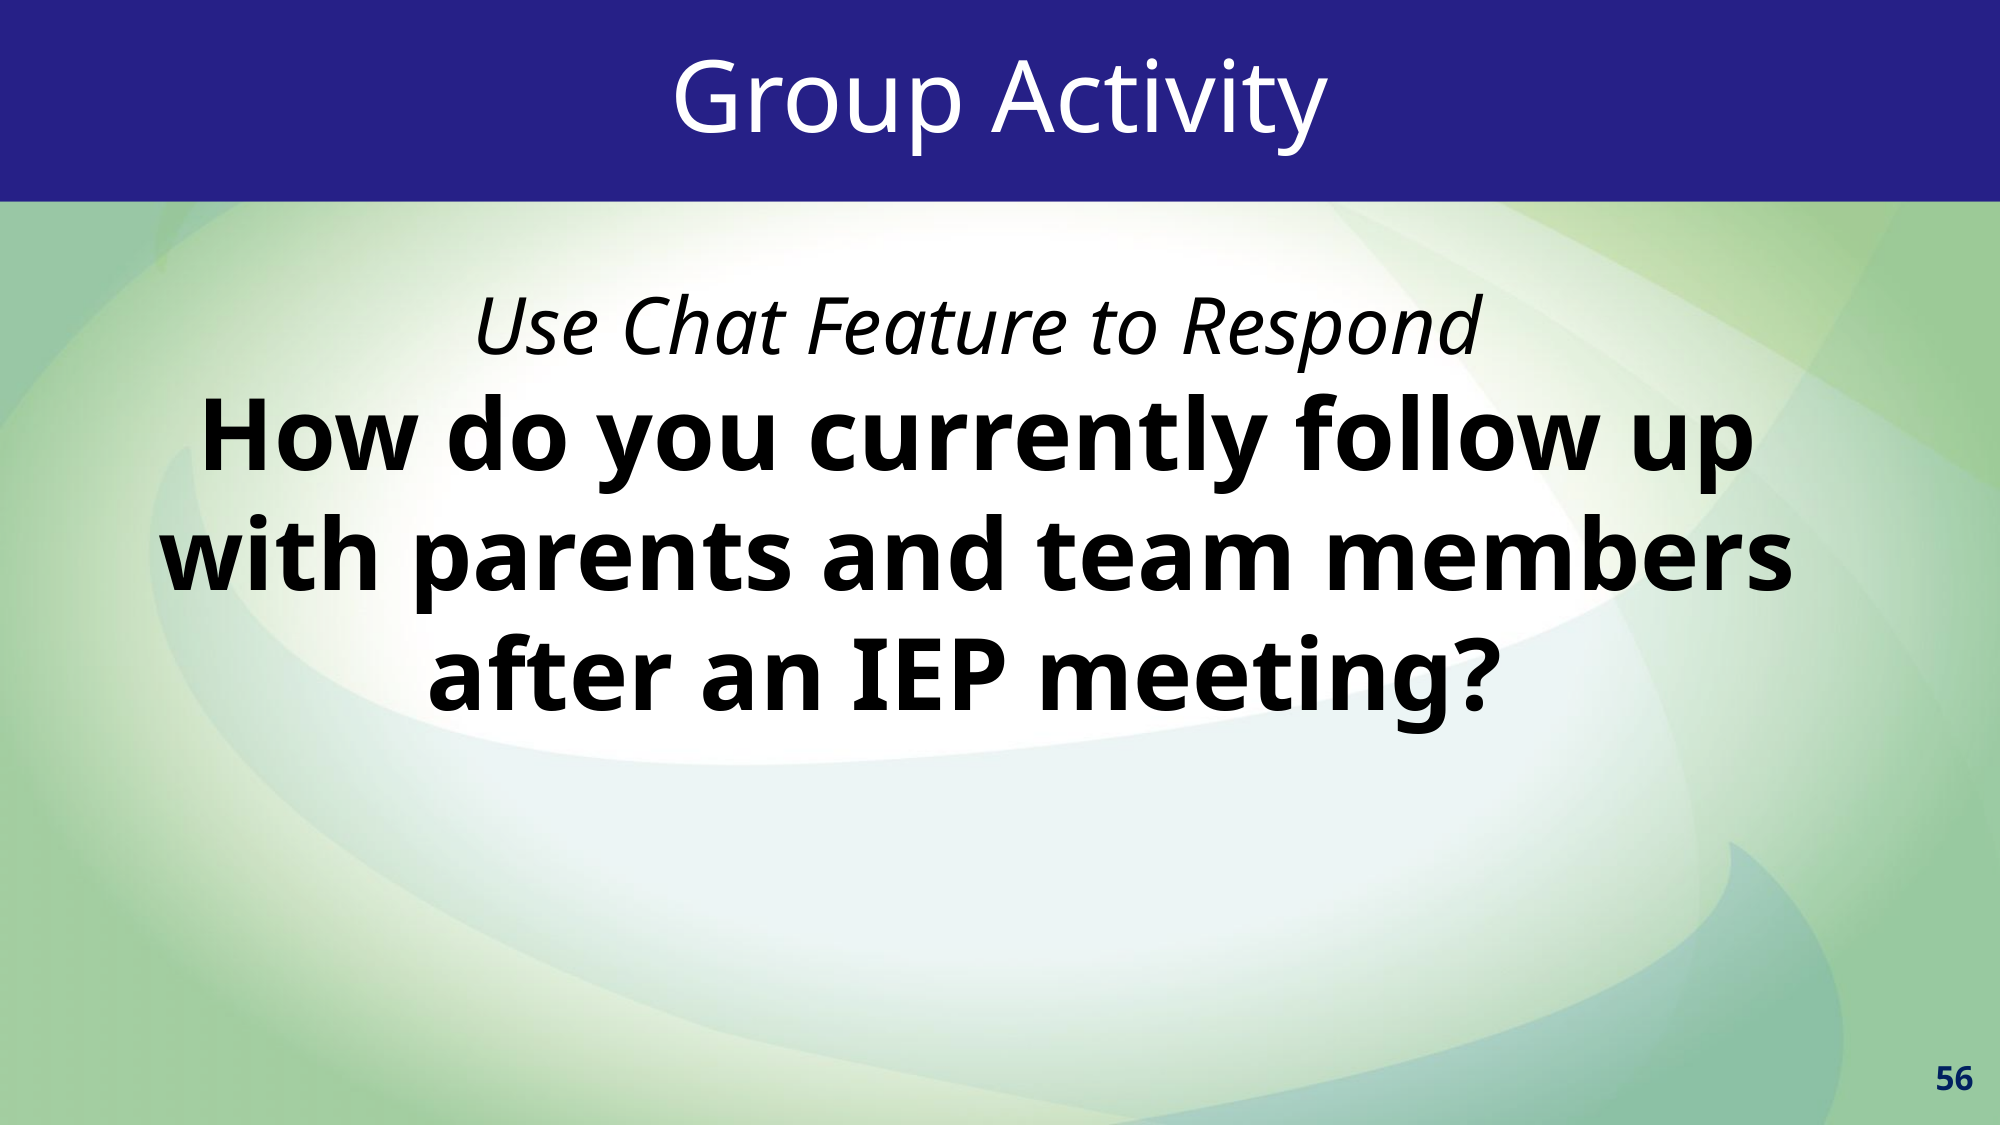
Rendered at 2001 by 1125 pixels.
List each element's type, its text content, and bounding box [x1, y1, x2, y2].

title Group Activity [0, 0, 2000, 200]
slide_number 56 [1538, 1049, 1989, 1110]
list Use Chat Feature to Respond How do you currently follow up with parents and team members after an IEP meeting? [115, 268, 1840, 955]
text_box [0, 202, 2000, 1125]
